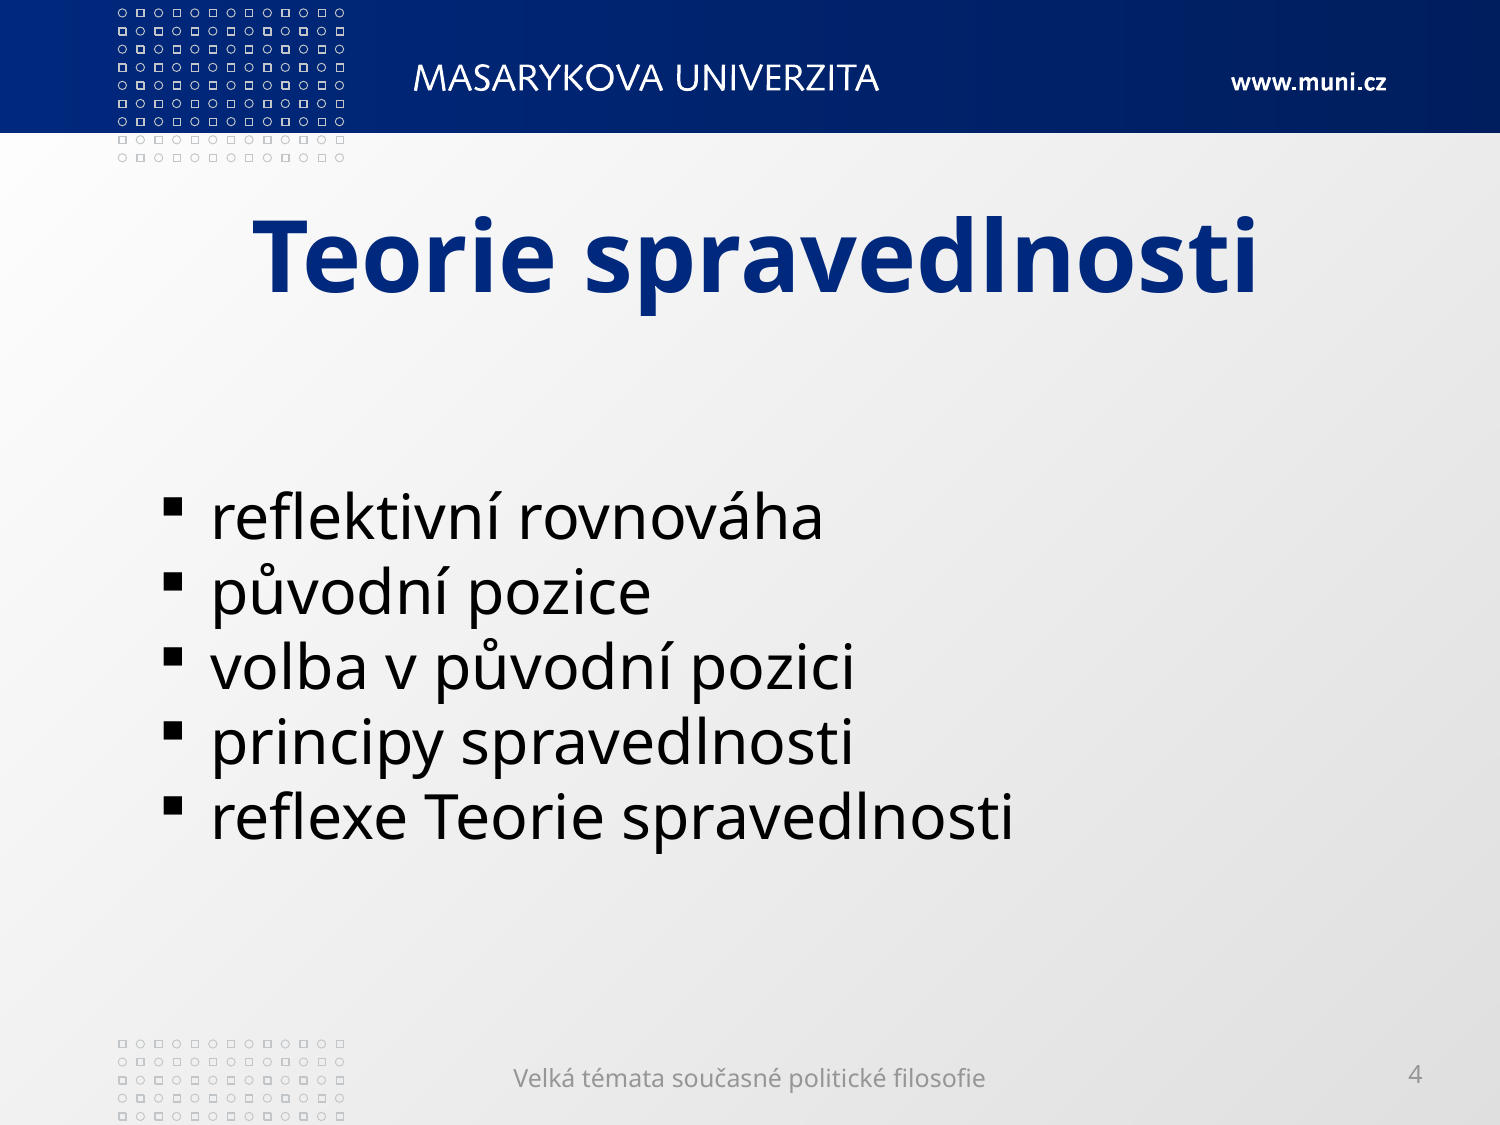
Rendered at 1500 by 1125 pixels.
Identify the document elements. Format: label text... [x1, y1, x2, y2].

text_box reflektivní rovnováha původní pozice volba v původní pozici principy spravedlnosti reflexe Teorie spravedlnosti [143, 469, 1420, 859]
title Teorie spravedlnosti [93, 180, 1420, 321]
slide_number 4 [1124, 1024, 1438, 1101]
footer Velká témata současné politické filosofie [419, 1024, 1081, 1101]
